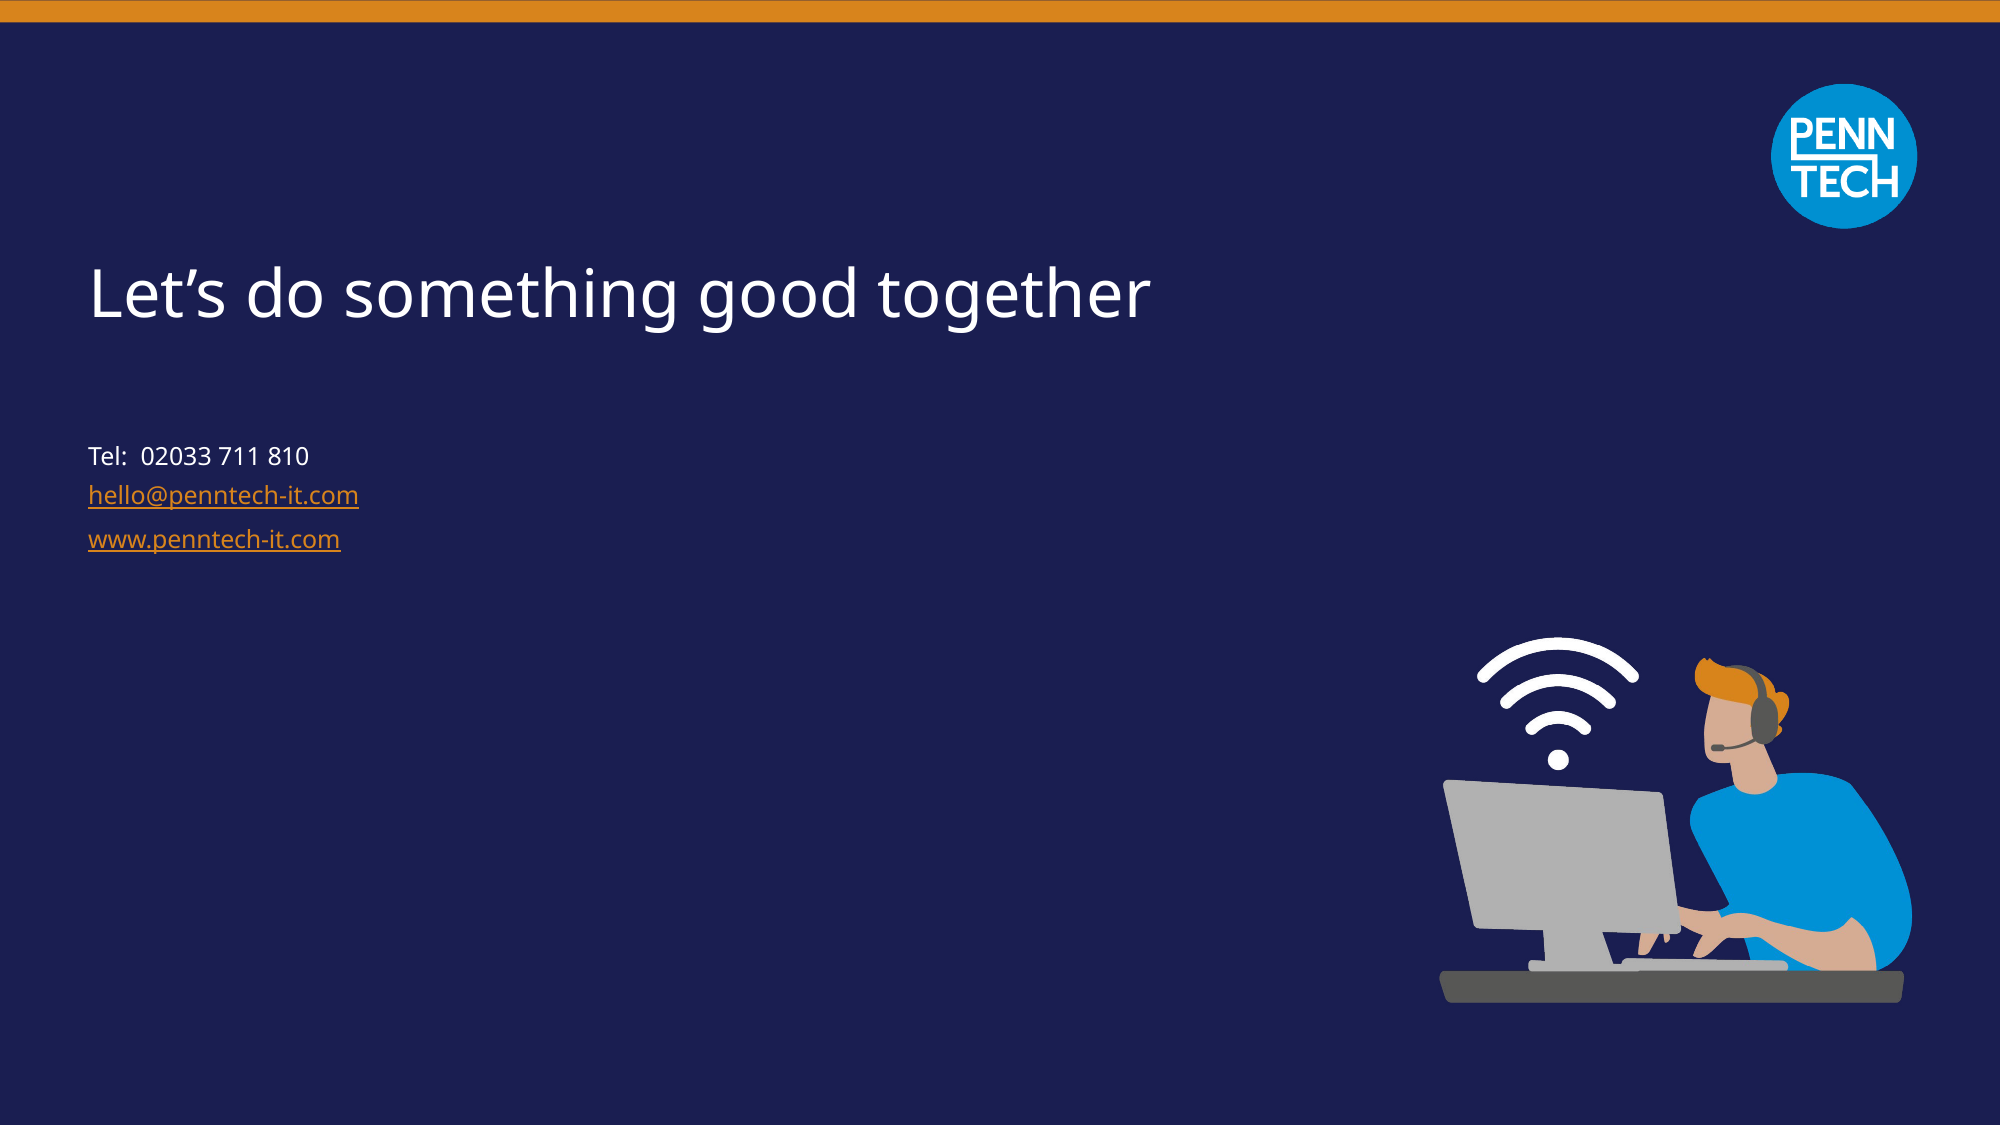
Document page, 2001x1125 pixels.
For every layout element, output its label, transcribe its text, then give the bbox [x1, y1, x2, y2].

picture [1769, 82, 1920, 231]
title Let’s do something good together [86, 140, 1189, 331]
picture [1429, 605, 1927, 1085]
text_box Tel: 02033 711 810 hello@penntech-it.com www.penntech-it.com [86, 429, 513, 597]
